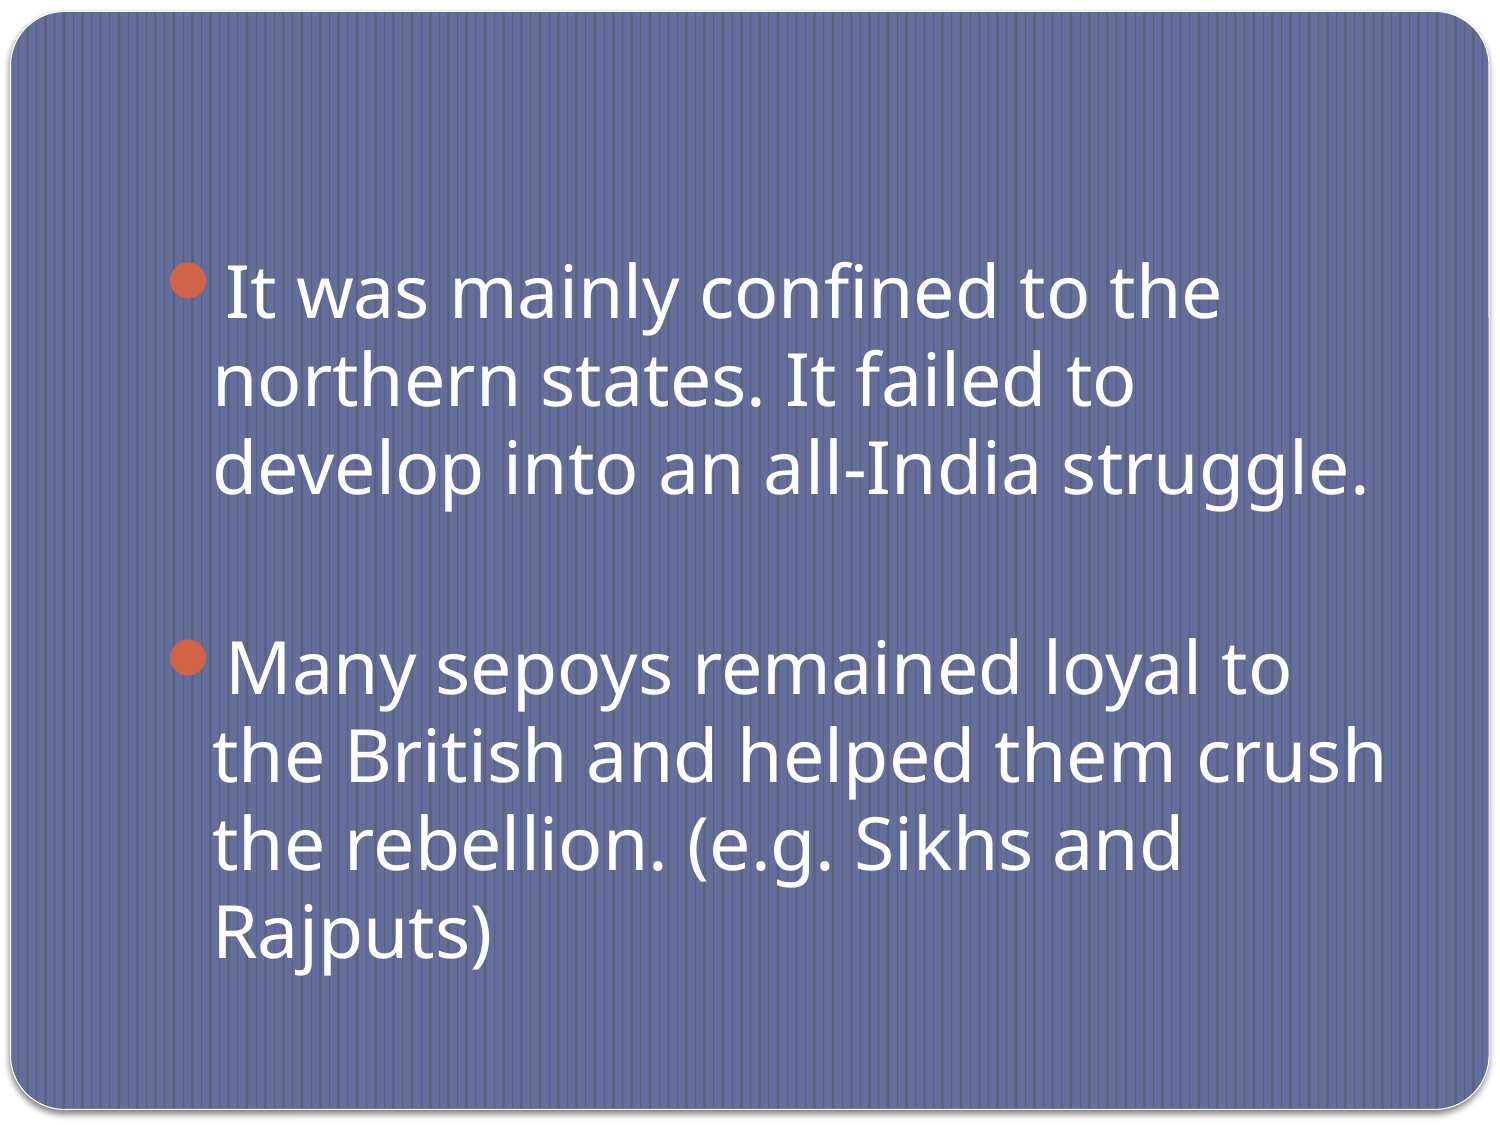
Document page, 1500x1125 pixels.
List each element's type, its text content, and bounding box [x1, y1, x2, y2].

list It was mainly confined to the northern states. It failed to develop into an all-India struggle. Many sepoys remained loyal to the British and helped them crush the rebellion. (e.g. Sikhs and Rajputs) [150, 237, 1425, 988]
